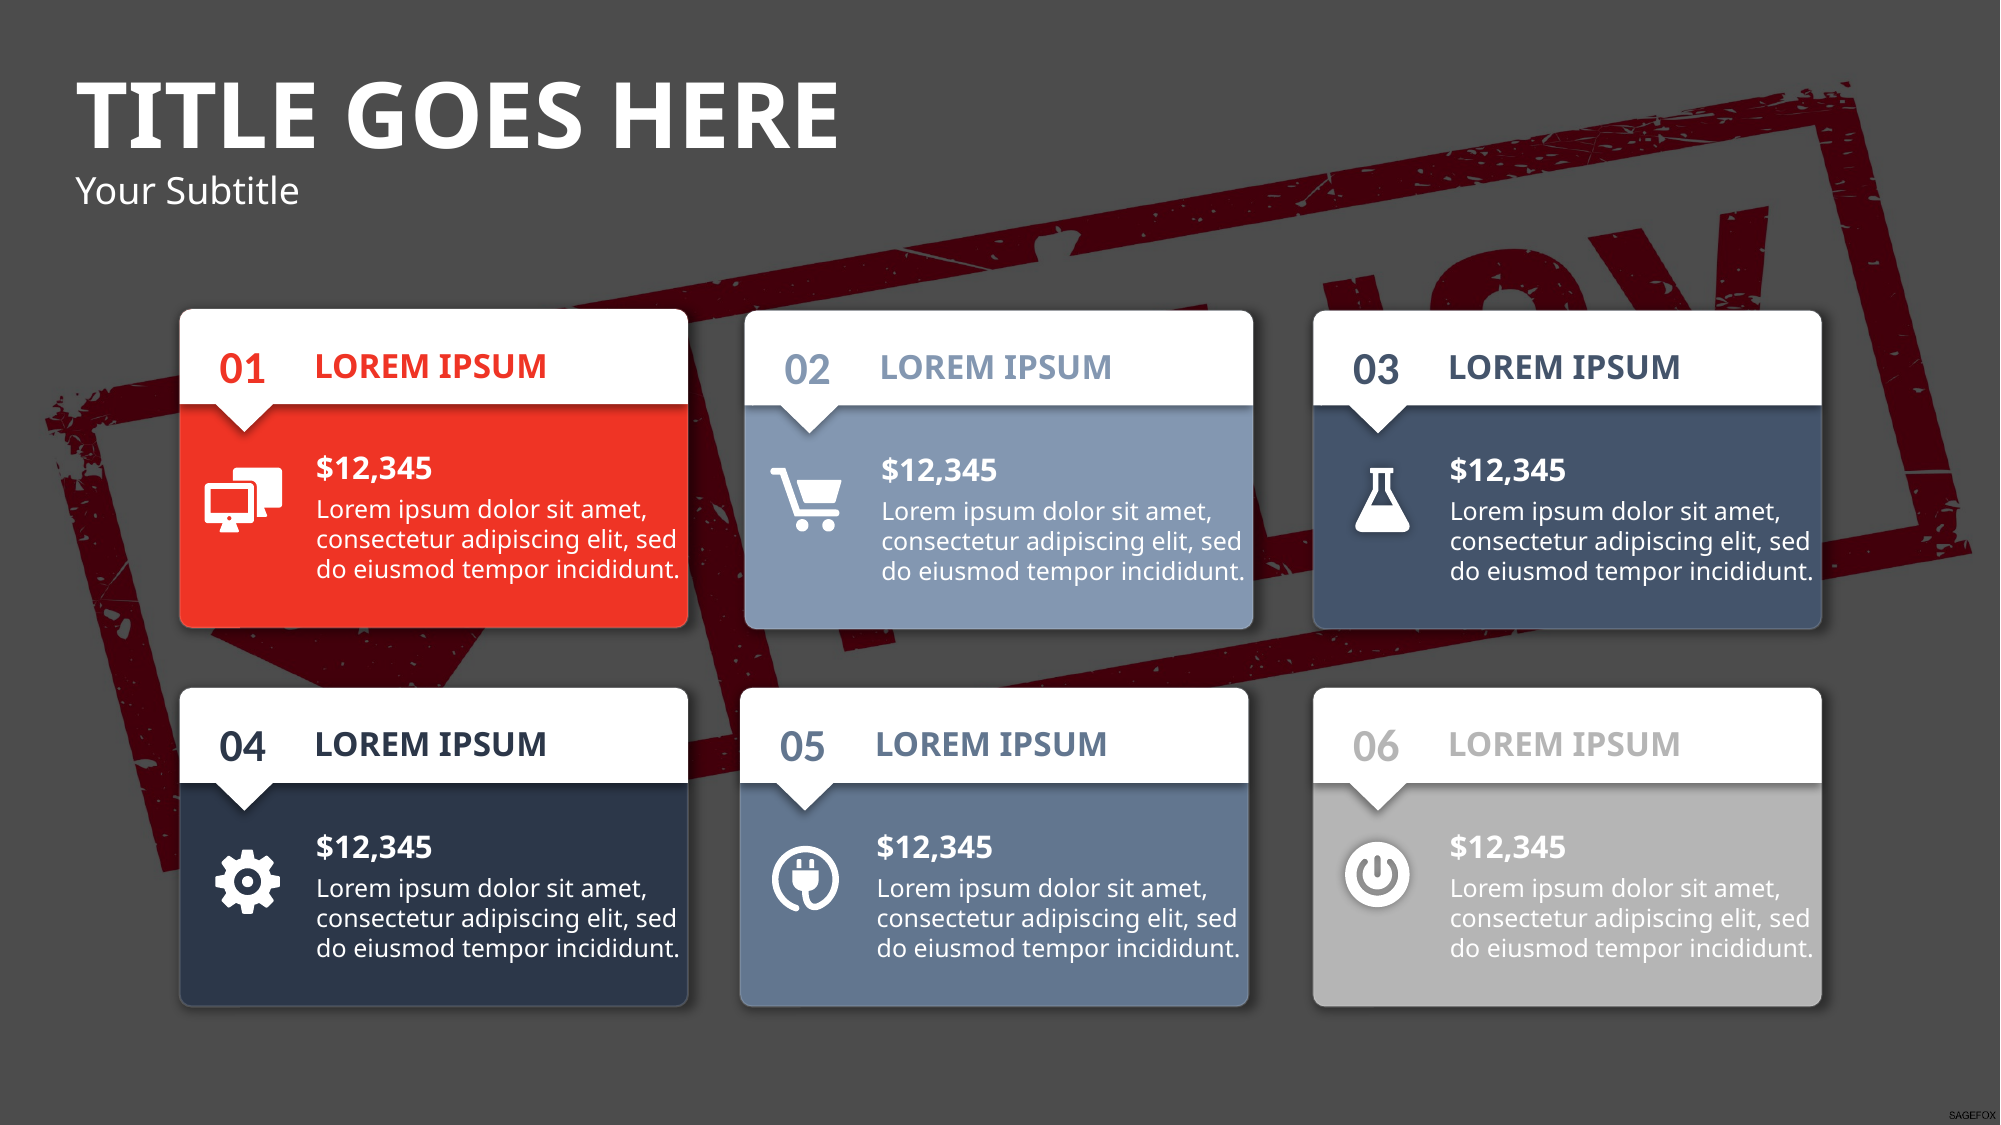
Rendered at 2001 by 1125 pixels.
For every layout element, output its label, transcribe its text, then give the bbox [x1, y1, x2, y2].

picture [0, 0, 2001, 1125]
text_box [739, 791, 1250, 1008]
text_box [770, 467, 842, 532]
text_box $12,345 Lorem ipsum dolor sit amet, consectetur adipiscing elit, sed do eiusmod tempor incididunt. [866, 442, 1263, 593]
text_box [1313, 310, 1822, 434]
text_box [215, 849, 280, 914]
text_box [744, 310, 1254, 434]
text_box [771, 845, 839, 912]
text_box [178, 413, 689, 629]
text_box [743, 412, 1255, 631]
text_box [179, 309, 688, 432]
text_box $12,345 Lorem ipsum dolor sit amet, consectetur adipiscing elit, sed do eiusmod tempor incididunt. [301, 441, 698, 592]
text_box [1312, 413, 1823, 631]
text_box [1355, 467, 1410, 533]
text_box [740, 687, 1249, 811]
text_box $12,345 Lorem ipsum dolor sit amet, consectetur adipiscing elit, sed do eiusmod tempor incididunt. [1435, 442, 1831, 593]
text_box $12,345 Lorem ipsum dolor sit amet, consectetur adipiscing elit, sed do eiusmod tempor incididunt. [861, 819, 1258, 970]
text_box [179, 687, 688, 811]
text_box $12,345 Lorem ipsum dolor sit amet, consectetur adipiscing elit, sed do eiusmod tempor incididunt. [1435, 819, 1831, 970]
text_box TITLE GOES HERE Your Subtitle [60, 49, 1036, 220]
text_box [1313, 687, 1822, 811]
text_box [1345, 841, 1410, 908]
text_box [178, 792, 689, 1008]
text_box $12,345 Lorem ipsum dolor sit amet, consectetur adipiscing elit, sed do eiusmod tempor incididunt. [301, 819, 698, 970]
text_box [1312, 792, 1823, 1008]
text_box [204, 467, 283, 533]
